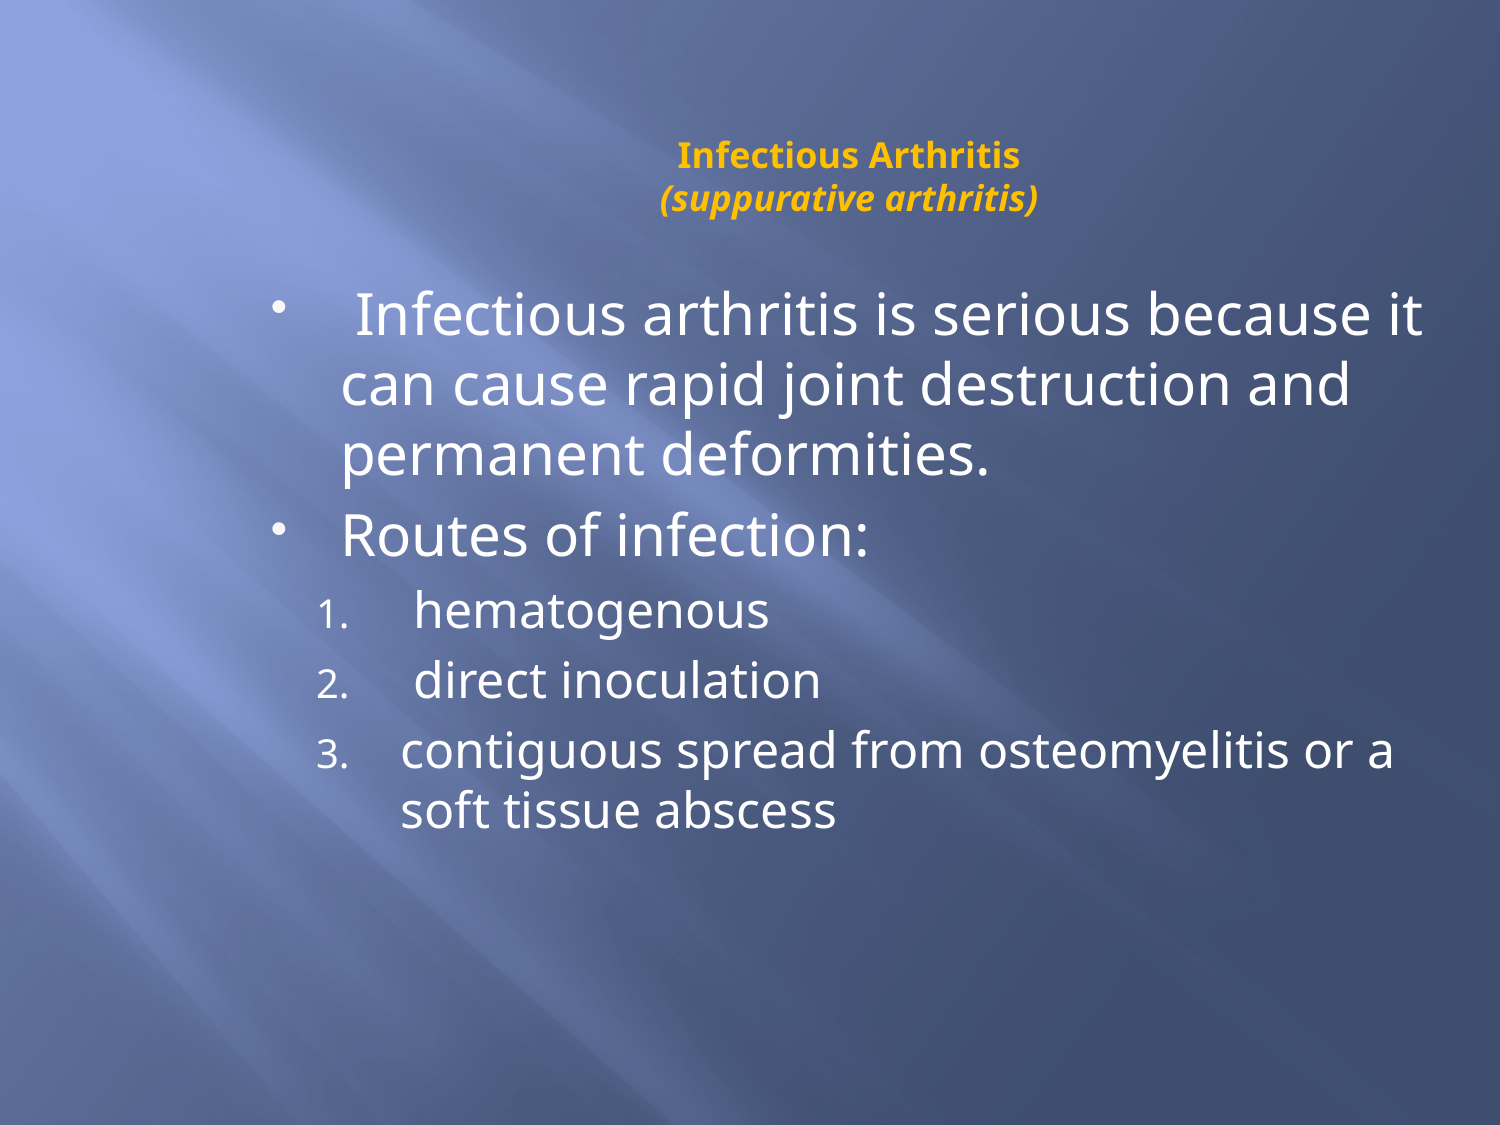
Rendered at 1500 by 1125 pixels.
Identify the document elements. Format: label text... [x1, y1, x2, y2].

title Infectious Arthritis (suppurative arthritis) [234, 82, 1465, 270]
list Infectious arthritis is serious because it can cause rapid joint destruction and permanent deformities. Routes of infection: hematogenous direct inoculation contiguous spread from osteomyelitis or a soft tissue abscess [235, 269, 1466, 1025]
